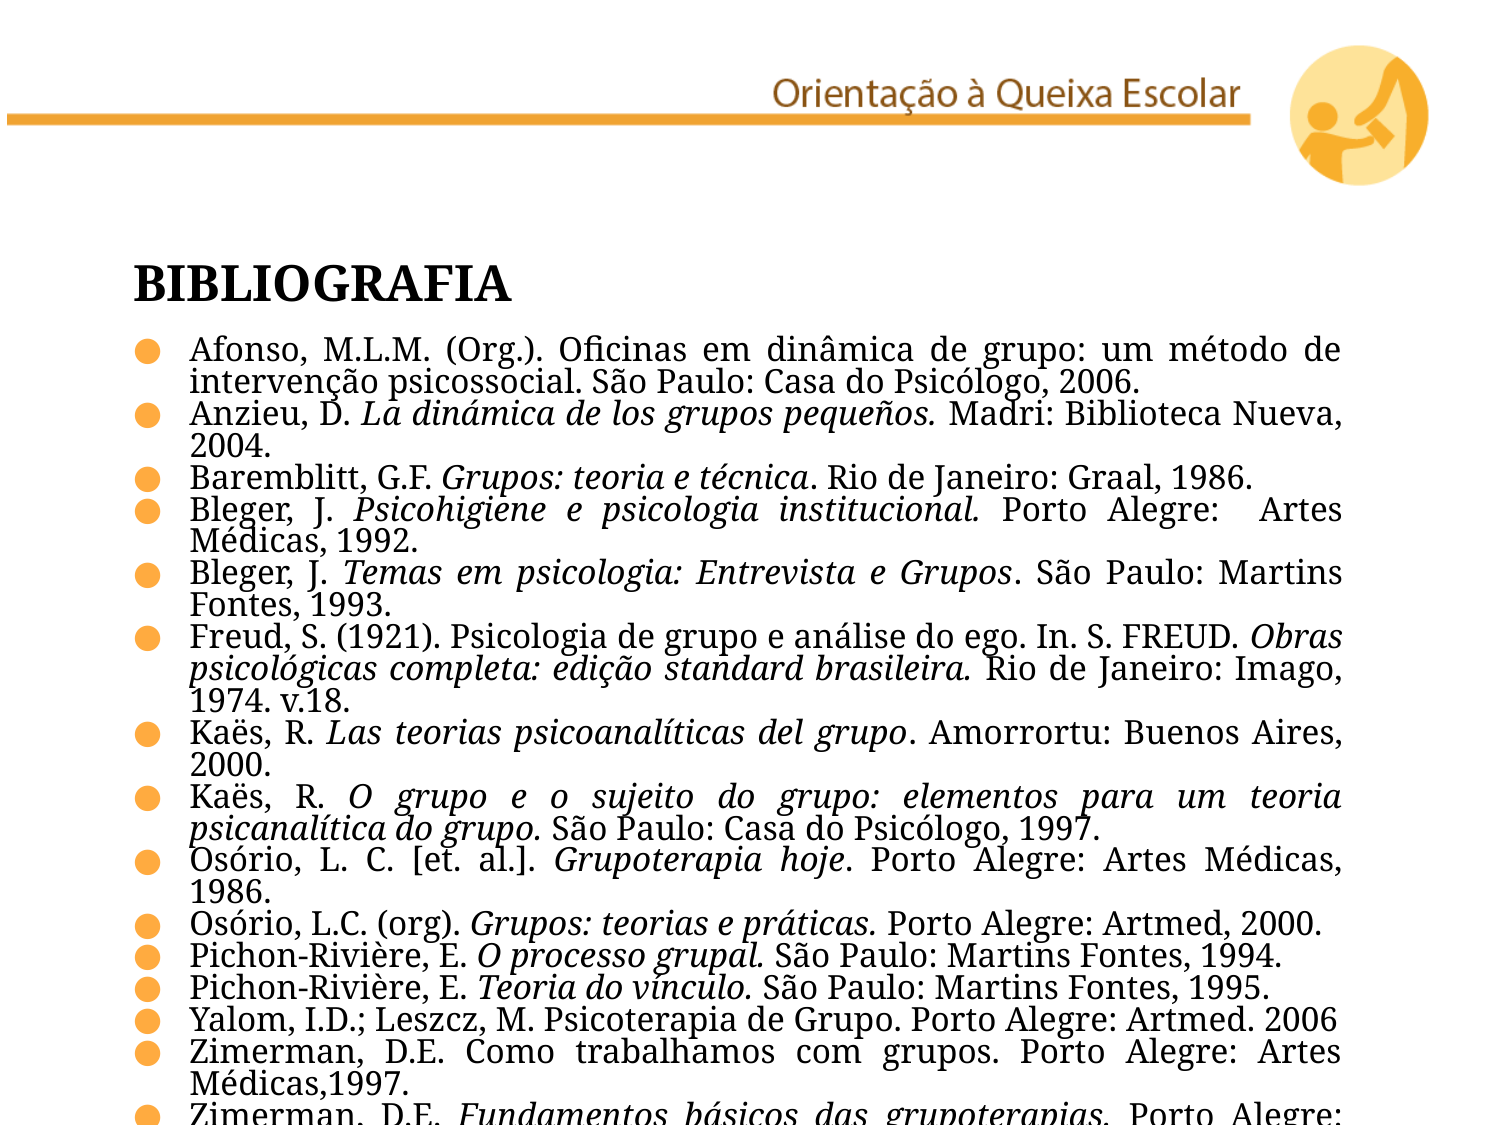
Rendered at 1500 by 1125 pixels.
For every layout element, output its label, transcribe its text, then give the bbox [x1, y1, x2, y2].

picture [6, 4, 1493, 236]
text_box BIBLIOGRAFIA Afonso, M.L.M. (Org.). Oficinas em dinâmica de grupo: um método de intervenção psicossocial. São Paulo: Casa do Psicólogo, 2006. Anzieu, D. La dinámica de los grupos pequeños. Madri: Biblioteca Nueva, 2004. Baremblitt, G.F. Grupos: teoria e técnica. Rio de Janeiro: Graal, 1986. Bleger, J. Psicohigiene e psicologia institucional. Porto Alegre: Artes Médicas, 1992. Bleger, J. Temas em psicologia: Entrevista e Grupos. São Paulo: Martins Fontes, 1993. Freud, S. (1921). Psicologia de grupo e análise do ego. In. S. FREUD. Obras psicológicas completa: edição standard brasileira. Rio de Janeiro: Imago, 1974. v.18. Kaës, R. Las teorias psicoanalíticas del grupo. Amorrortu: Buenos Aires, 2000. Kaës, R. O grupo e o sujeito do grupo: elementos para um teoria psicanalítica do grupo. São Paulo: Casa do Psicólogo, 1997. Osório, L. C. [et. al.]. Grupoterapia hoje. Porto Alegre: Artes Médicas, 1986. Osório, L.C. (org). Grupos: teorias e práticas. Porto Alegre: Artmed, 2000. Pichon-Rivière, E. O processo grupal. São Paulo: Martins Fontes, 1994. Pichon-Rivière, E. Teoria do vínculo. São Paulo: Martins Fontes, 1995. Yalom, I.D.; Leszcz, M. Psicoterapia de Grupo. Porto Alegre: Artmed. 2006 Zimerman, D.E. Como trabalhamos com grupos. Porto Alegre: Artes Médicas,1997. Zimerman, D.E. Fundamentos básicos das grupoterapias. Porto Alegre: Artmed, 2010. [118, 245, 1359, 1125]
